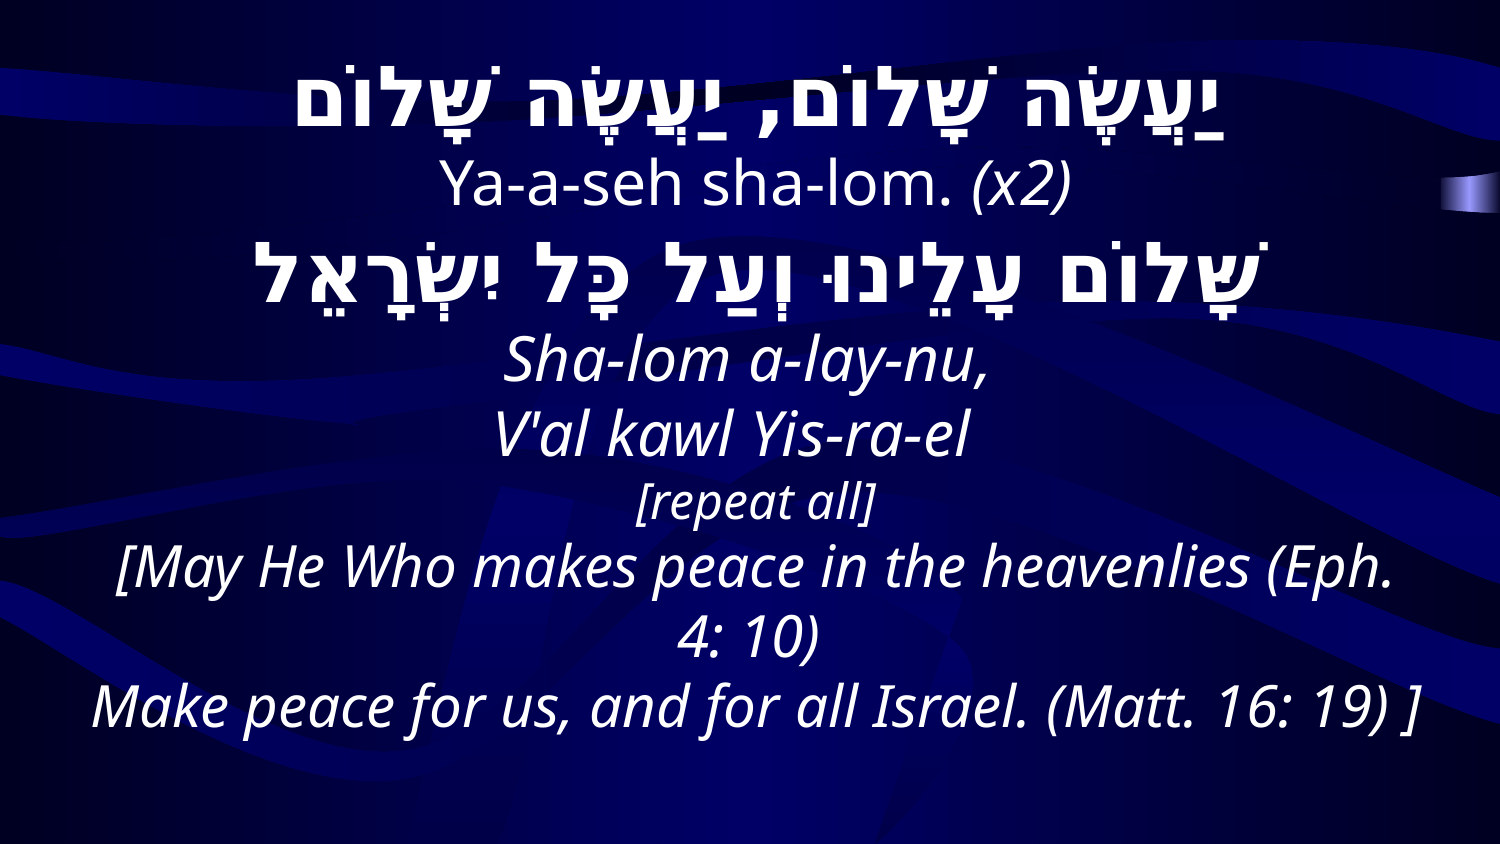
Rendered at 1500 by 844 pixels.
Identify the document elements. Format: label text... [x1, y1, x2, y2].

subtitle יַעֲשֶׂה שָּׁלוֹם, יַעֲשֶׂה שָּׁלוֹם Ya-a-seh sha-lom. (x2) שָּׁלוֹם עָלֵינוּ וְעַל כָּל יִשְׂרָאֵל Sha-lom a-lay-nu, V'al kawl Yis-ra-el [repeat all] [May He Who makes peace in the heavenlies (Eph. 4: 10) Make peace for us, and for all Israel. (Matt. 16: 19) ] [75, 34, 1438, 797]
